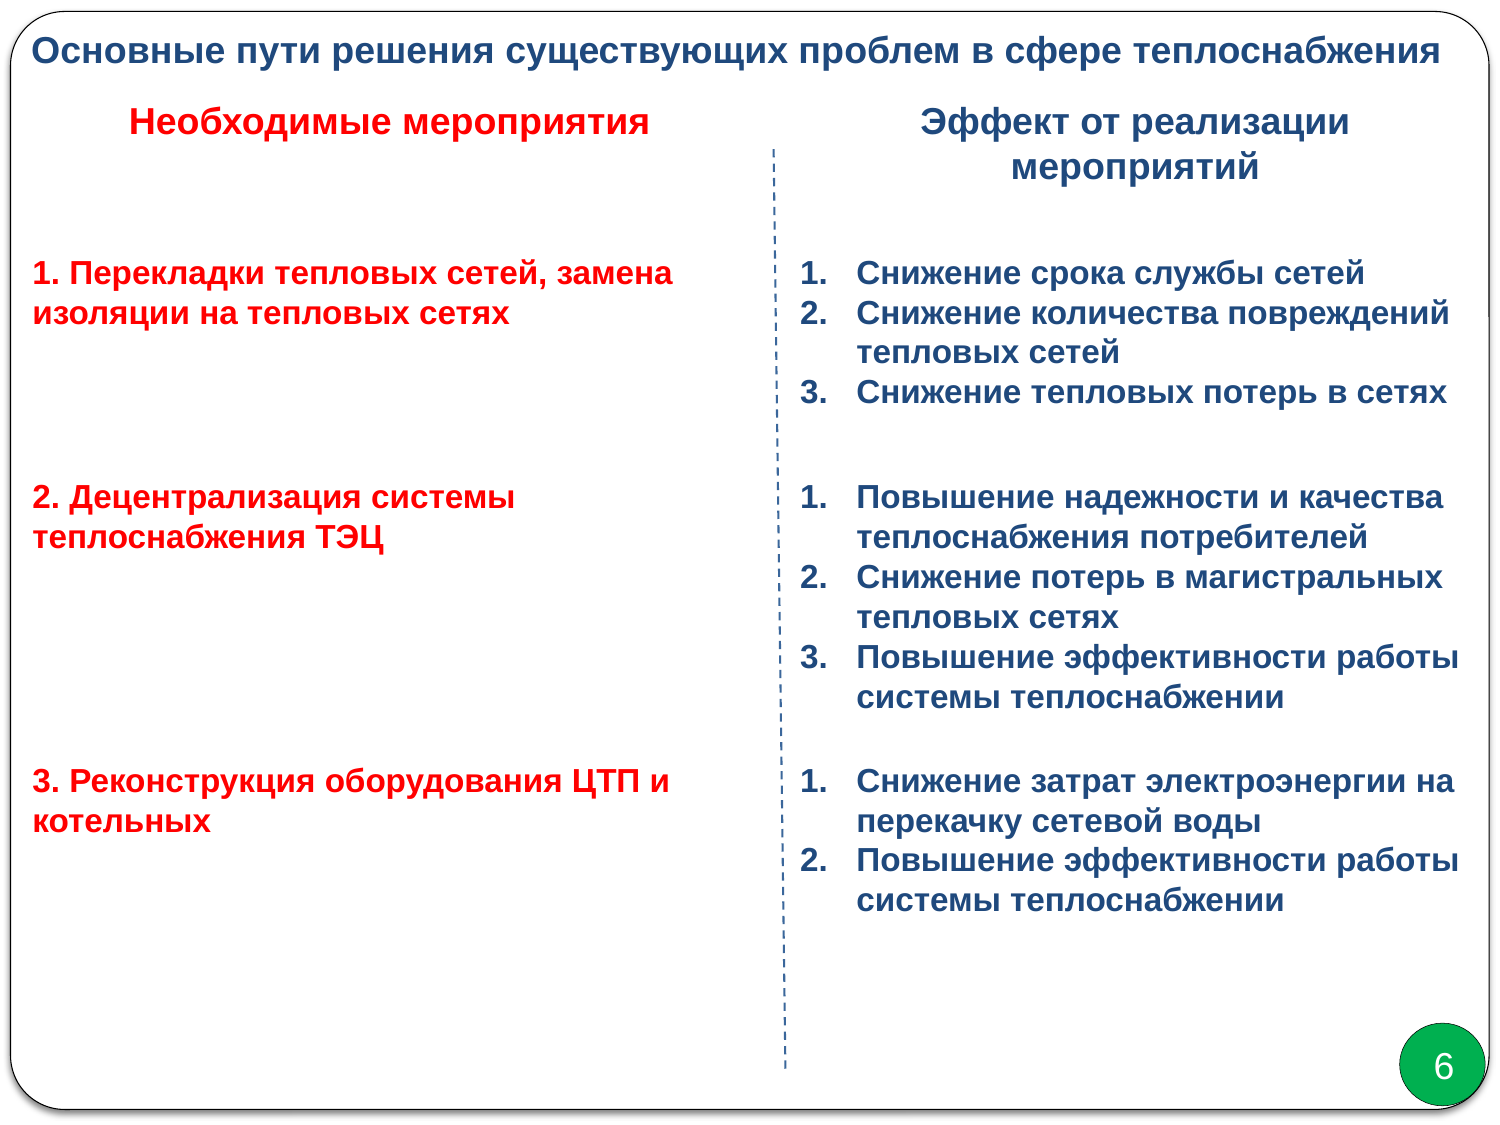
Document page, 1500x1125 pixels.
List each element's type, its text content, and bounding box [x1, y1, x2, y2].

text_box Повышение надежности и качества теплоснабжения потребителей Снижение потерь в магистральных тепловых сетях Повышение эффективности работы системы теплоснабжении [792, 467, 1486, 551]
text_box 3. Реконструкция оборудования ЦТП и котельных [17, 751, 767, 835]
text_box [1398, 1022, 1487, 1107]
text_box 2. Децентрализация системы теплоснабжения ТЭЦ [17, 467, 767, 551]
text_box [773, 148, 786, 1071]
text_box 6 [1420, 1040, 1468, 1089]
text_box 1. Перекладки тепловых сетей, замена изоляции на тепловых сетях [17, 243, 767, 327]
text_box Эффект от реализации мероприятий [785, 89, 1486, 173]
text_box Снижение срока службы сетей Снижение количества повреждений тепловых сетей Снижение тепловых потерь в сетях [792, 243, 1486, 327]
text_box Необходимые мероприятия [17, 89, 762, 149]
text_box Основные пути решения существующих проблем в сфере теплоснабжения [5, 19, 1468, 114]
text_box Снижение затрат электроэнергии на перекачку сетевой воды Повышение эффективности работы системы теплоснабжении [792, 751, 1486, 835]
